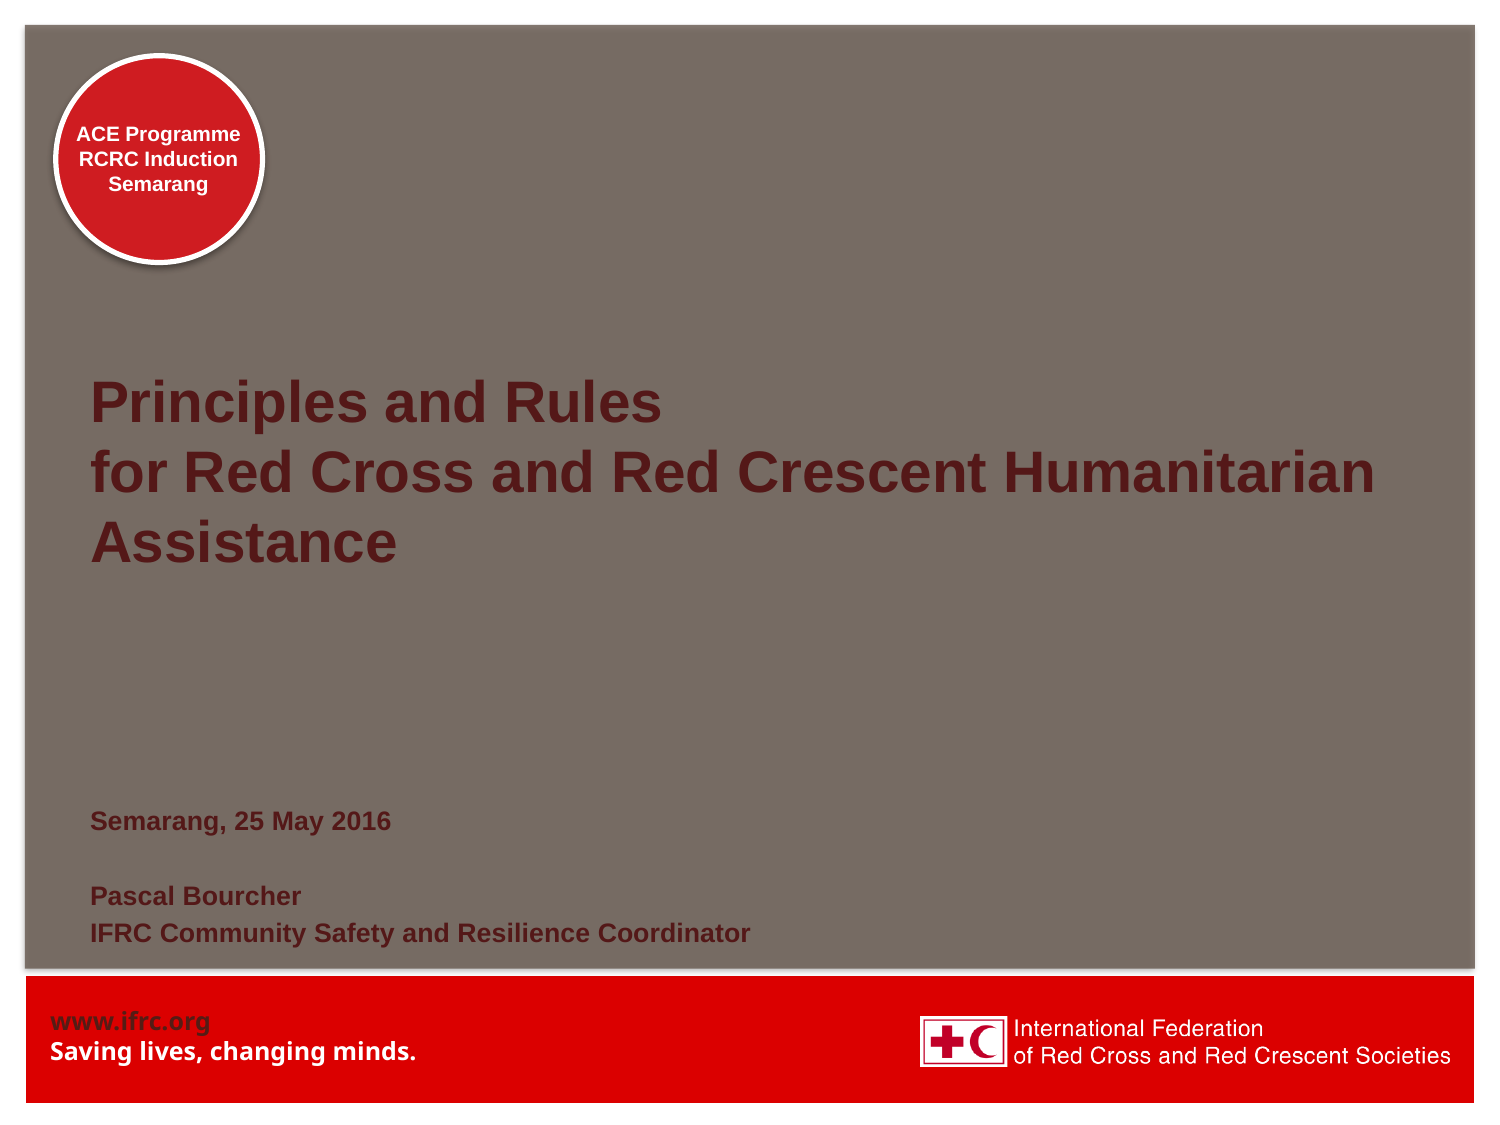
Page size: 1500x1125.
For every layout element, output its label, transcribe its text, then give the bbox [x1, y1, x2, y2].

picture [920, 1016, 1450, 1067]
subtitle Principles and Rules for Red Cross and Red Crescent Humanitarian Assistance Semarang, 25 May 2016 Pascal Bourcher IFRC Community Safety and Resilience Coordinator [74, 274, 1500, 963]
